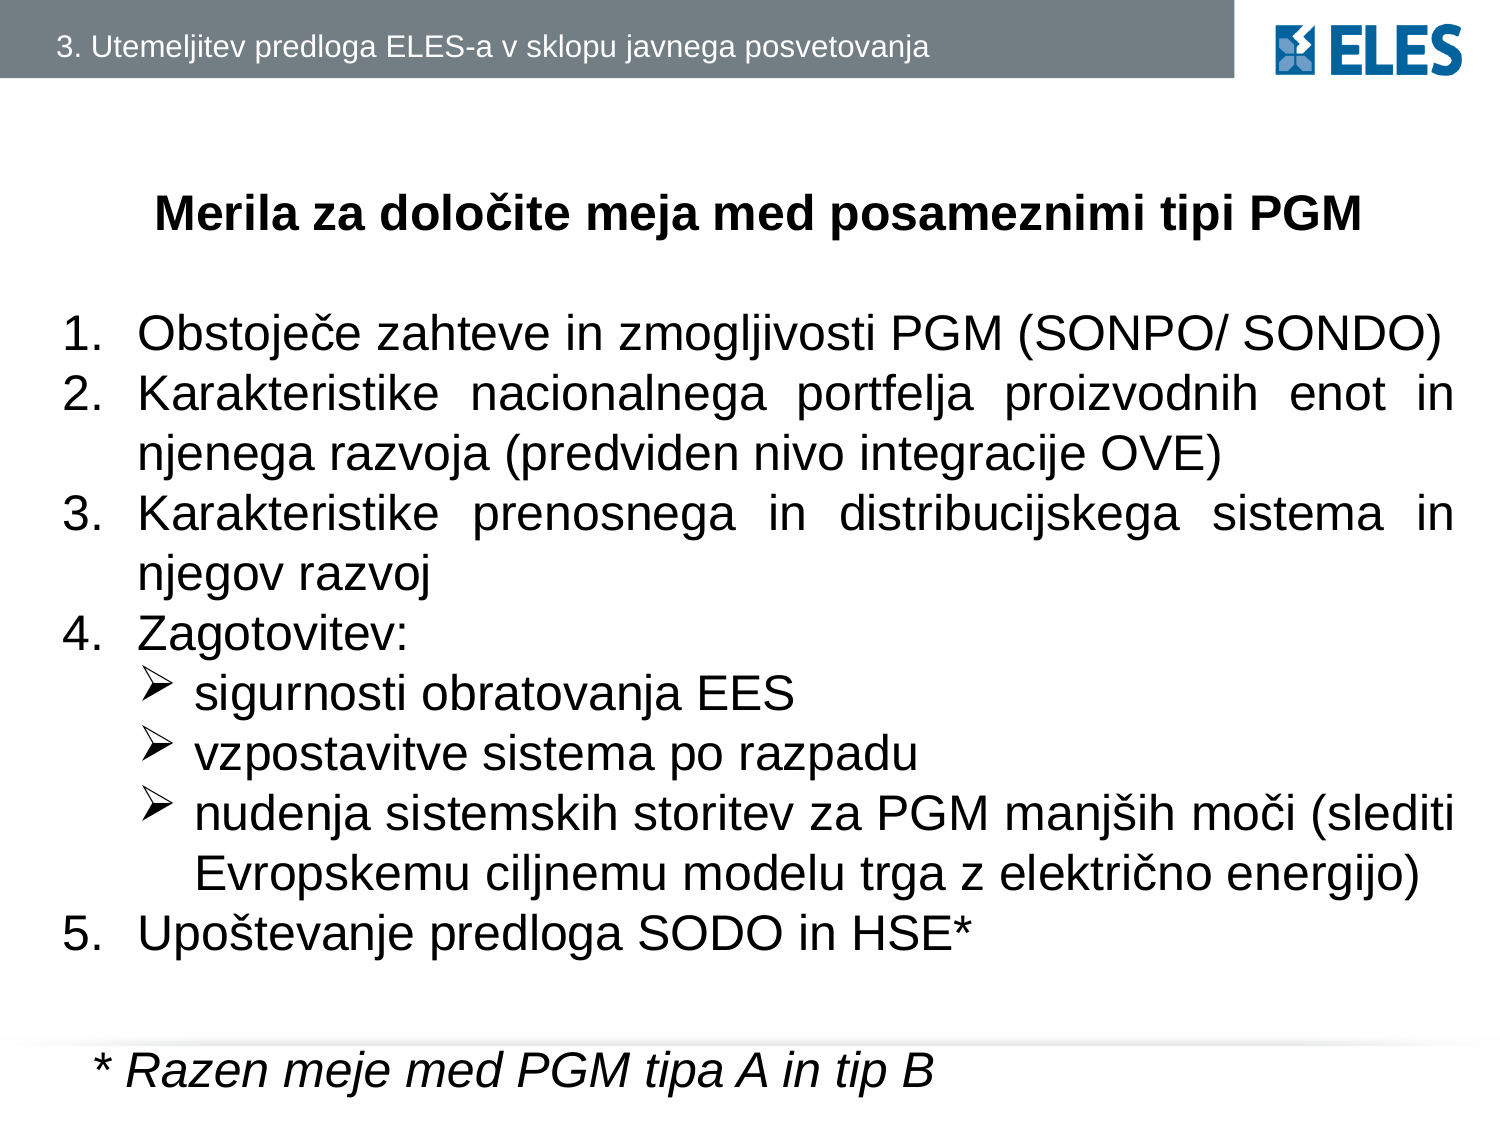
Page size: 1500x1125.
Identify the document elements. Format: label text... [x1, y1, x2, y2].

picture [1269, 19, 1466, 82]
subtitle 3. Utemeljitev predloga ELES-a v sklopu javnega posvetovanja [41, 19, 1235, 79]
picture [2, 1036, 1500, 1117]
text_box Merila za določite meja med posameznimi tipi PGM Obstoječe zahteve in zmogljivosti PGM (SONPO/ SONDO) Karakteristike nacionalnega portfelja proizvodnih enot in njenega razvoja (predviden nivo integracije OVE) Karakteristike prenosnega in distribucijskega sistema in njegov razvoj Zagotovitev: sigurnosti obratovanja EES vzpostavitve sistema po razpadu nudenja sistemskih storitev za PGM manjših moči (slediti Evropskemu ciljnemu modelu trga z električno energijo) Upoštevanje predloga SODO in HSE* [33, 172, 1471, 968]
text_box * Razen meje med PGM tipa A in tip B [76, 1030, 1483, 1105]
